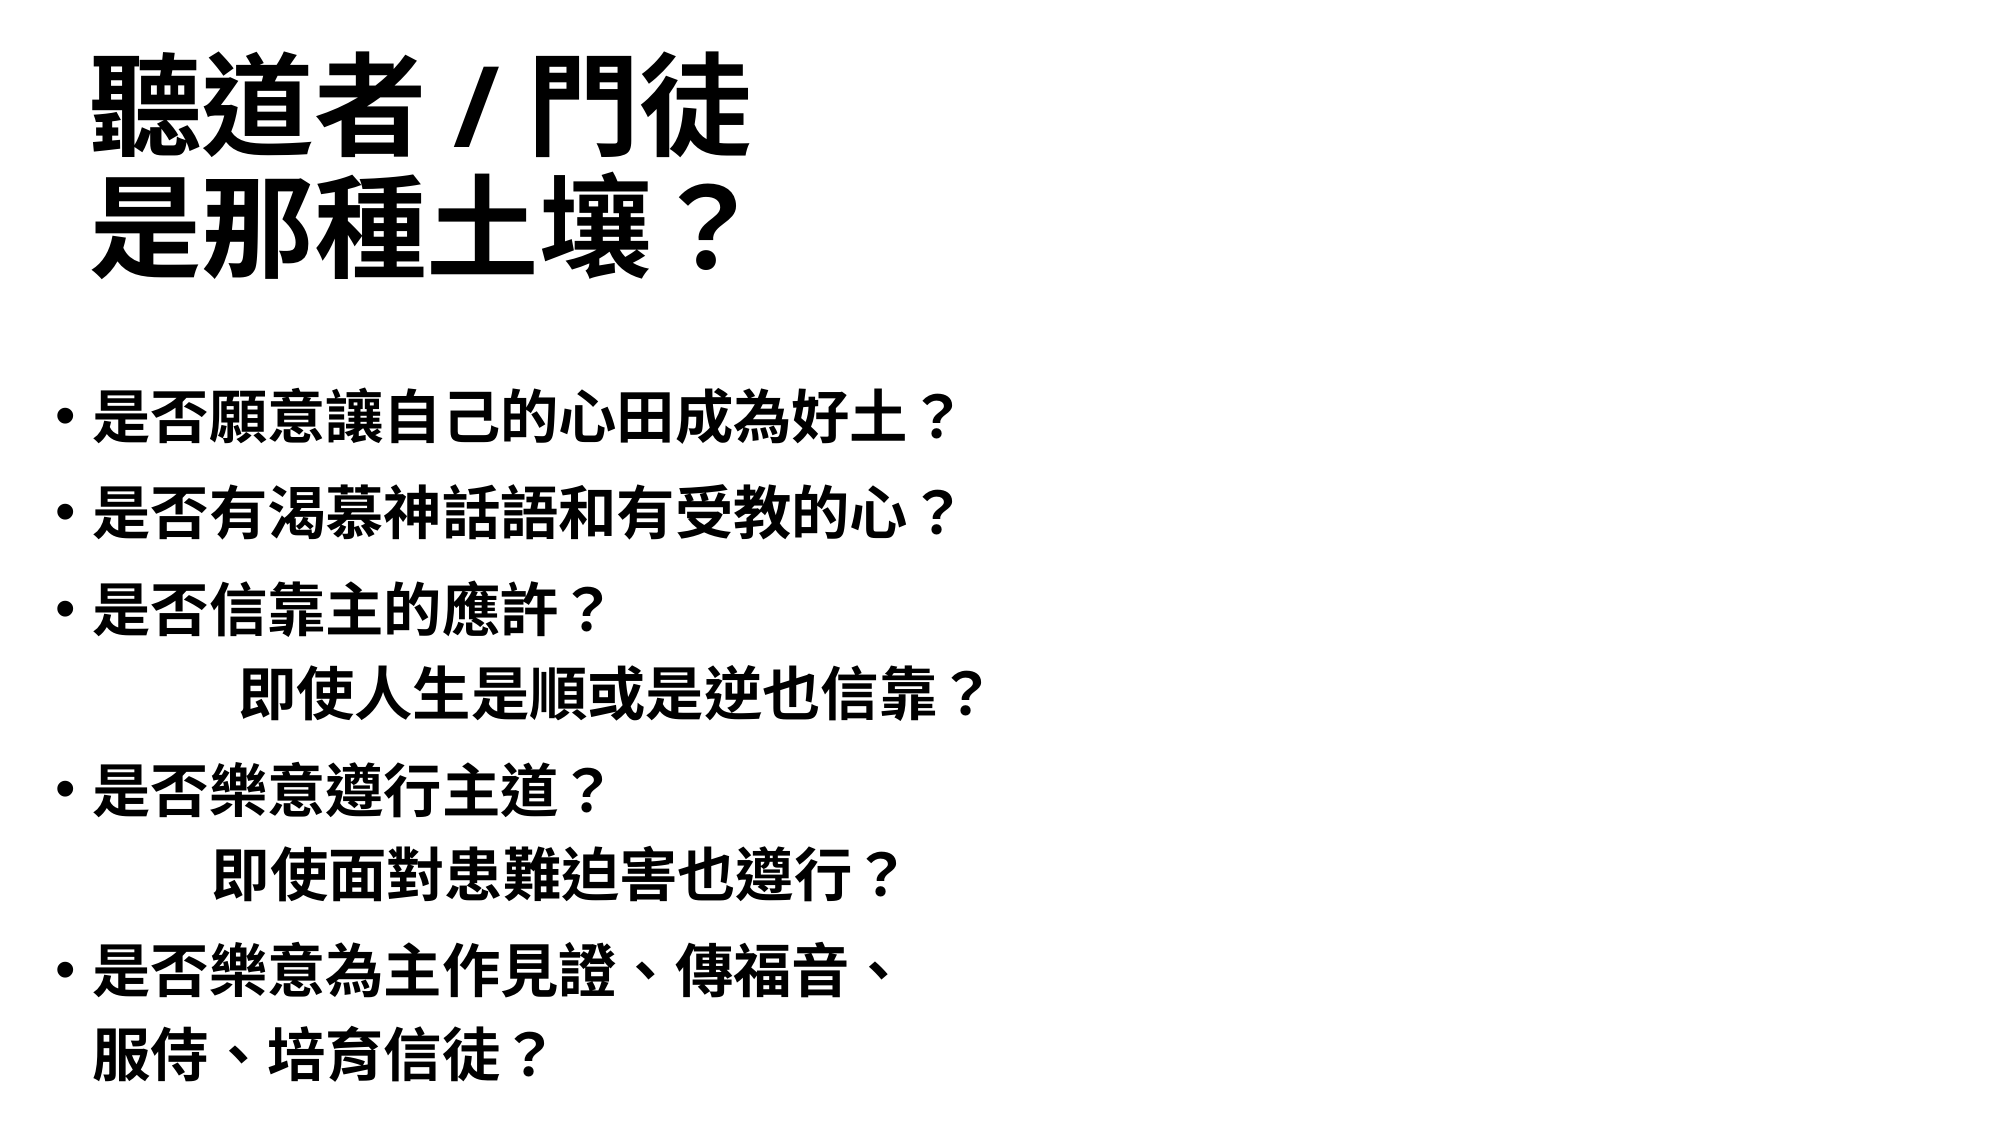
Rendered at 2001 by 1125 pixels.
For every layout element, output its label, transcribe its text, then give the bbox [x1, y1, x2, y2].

text_box 是否願意讓自己的心田成為好土？ 是否有渴慕神話語和有受教的心？ 是否信靠主的應許？ 即使人生是順或是逆也信靠？ 是否樂意遵行主道？ 即使面對患難迫害也遵行？ 是否樂意為主作見證、傳福音、 服侍、培育信徒？ [40, 358, 1000, 1125]
text_box 聽道者/門徒 是那種土壤？ [74, 0, 791, 301]
